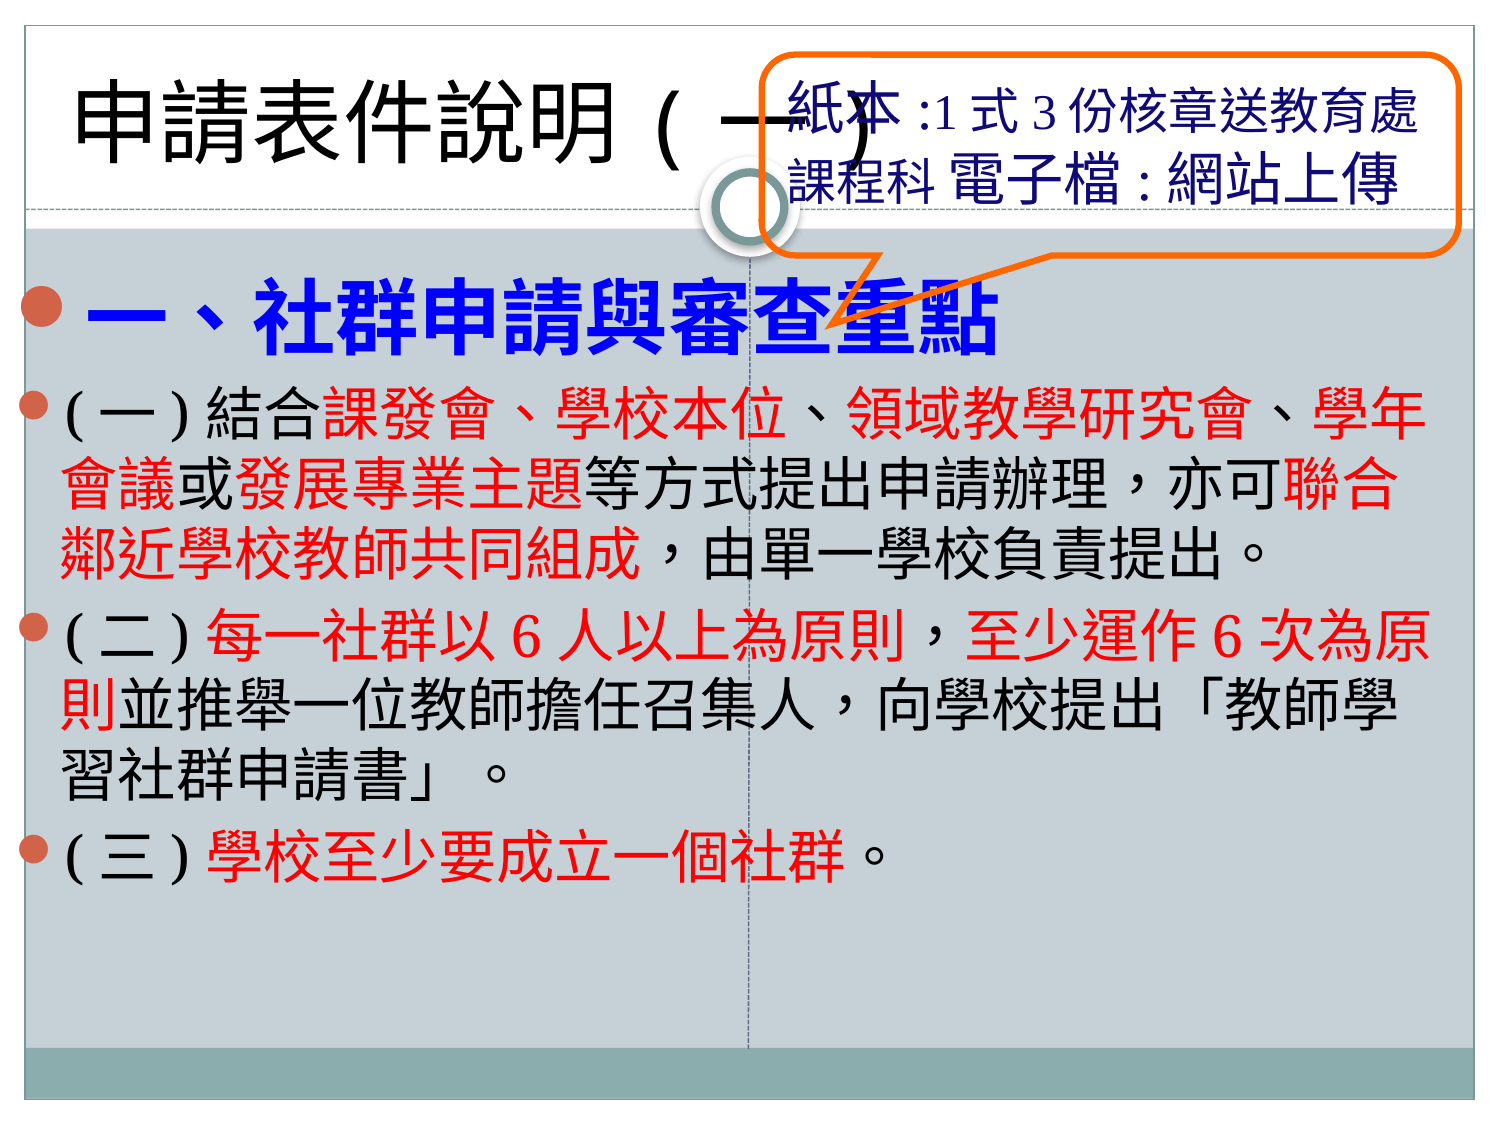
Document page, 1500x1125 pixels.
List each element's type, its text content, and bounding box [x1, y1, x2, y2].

text_box 紙本:1式3份核章送教育處課程科 電子檔:網站上傳 [761, 54, 1459, 325]
title 申請表件說明(一) [52, 42, 1460, 183]
list 一、社群申請與審查重點 (一)結合課發會、學校本位、領域教學研究會、學年會議或發展專業主題等方式提出申請辦理，亦可聯合鄰近學校教師共同組成，由單一學校負責提出。 (二)每一社群以6人以上為原則，至少運作6次為原則並推舉一位教師擔任召集人，向學校提出「教師學習社群申請書」。 (三)學校至少要成立一個社群。 [0, 257, 1460, 1036]
